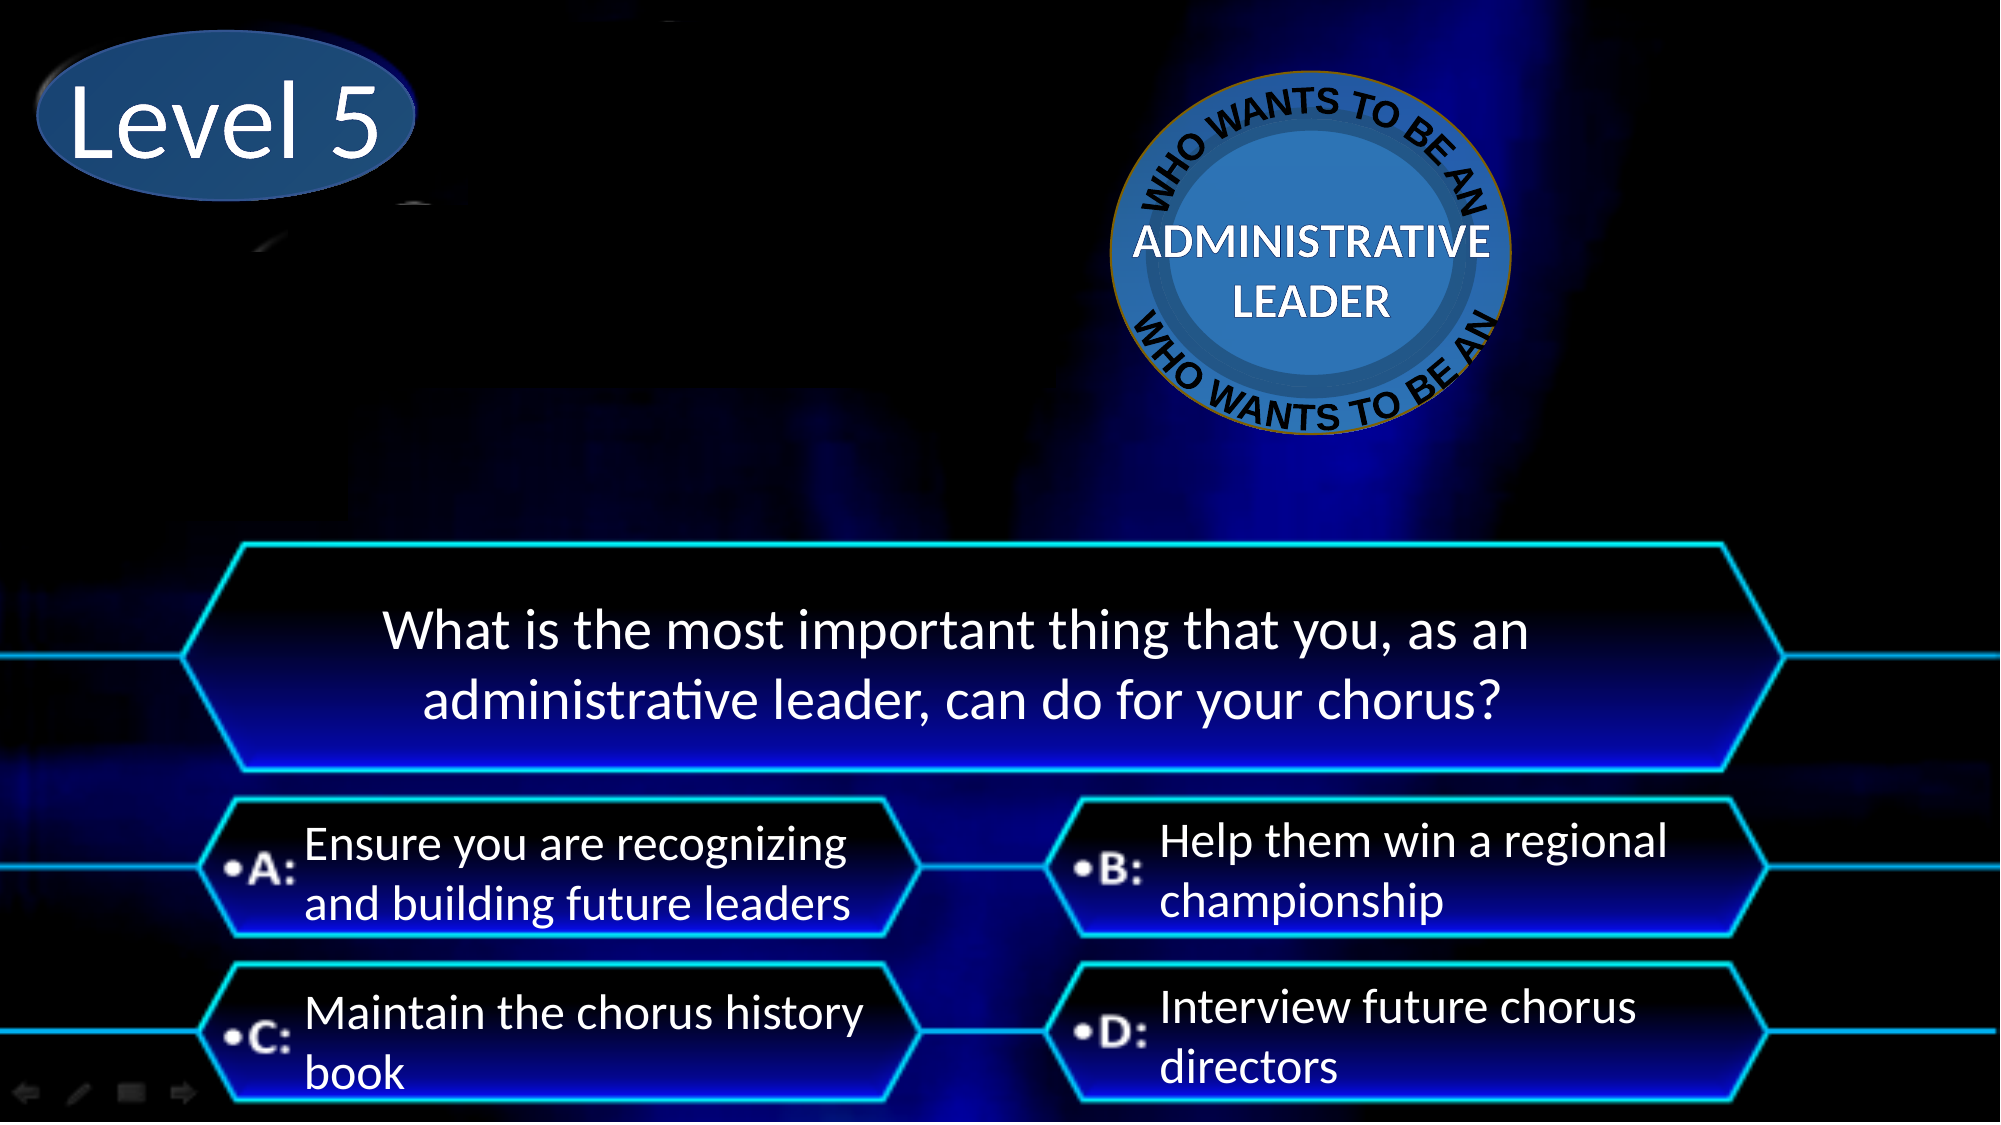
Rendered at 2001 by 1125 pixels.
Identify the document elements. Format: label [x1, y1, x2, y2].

picture [0, 660, 2000, 932]
picture [0, 0, 2000, 767]
picture [0, 867, 2000, 1122]
text_box [1110, 71, 1511, 435]
